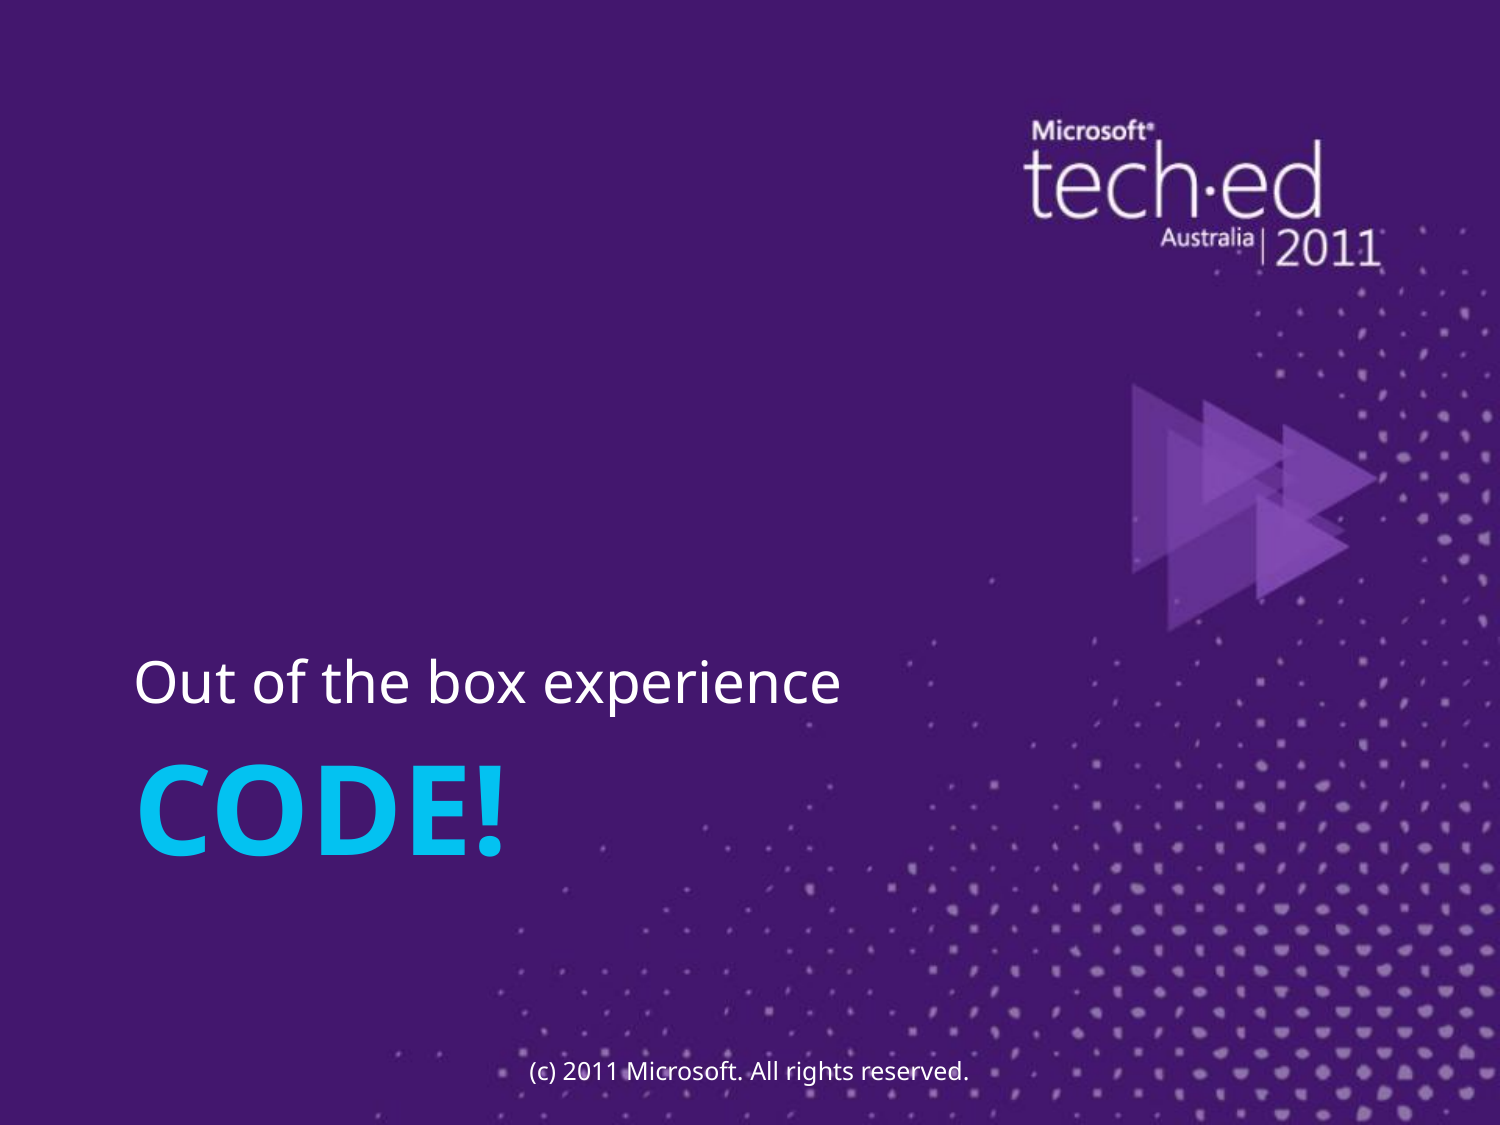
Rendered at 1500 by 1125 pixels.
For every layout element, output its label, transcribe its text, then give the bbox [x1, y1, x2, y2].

title Code! [118, 723, 1394, 947]
footer (c) 2011 Microsoft. All rights reserved. [512, 1042, 988, 1103]
list Out of the box experience [118, 476, 1394, 723]
picture [0, 0, 1500, 1125]
